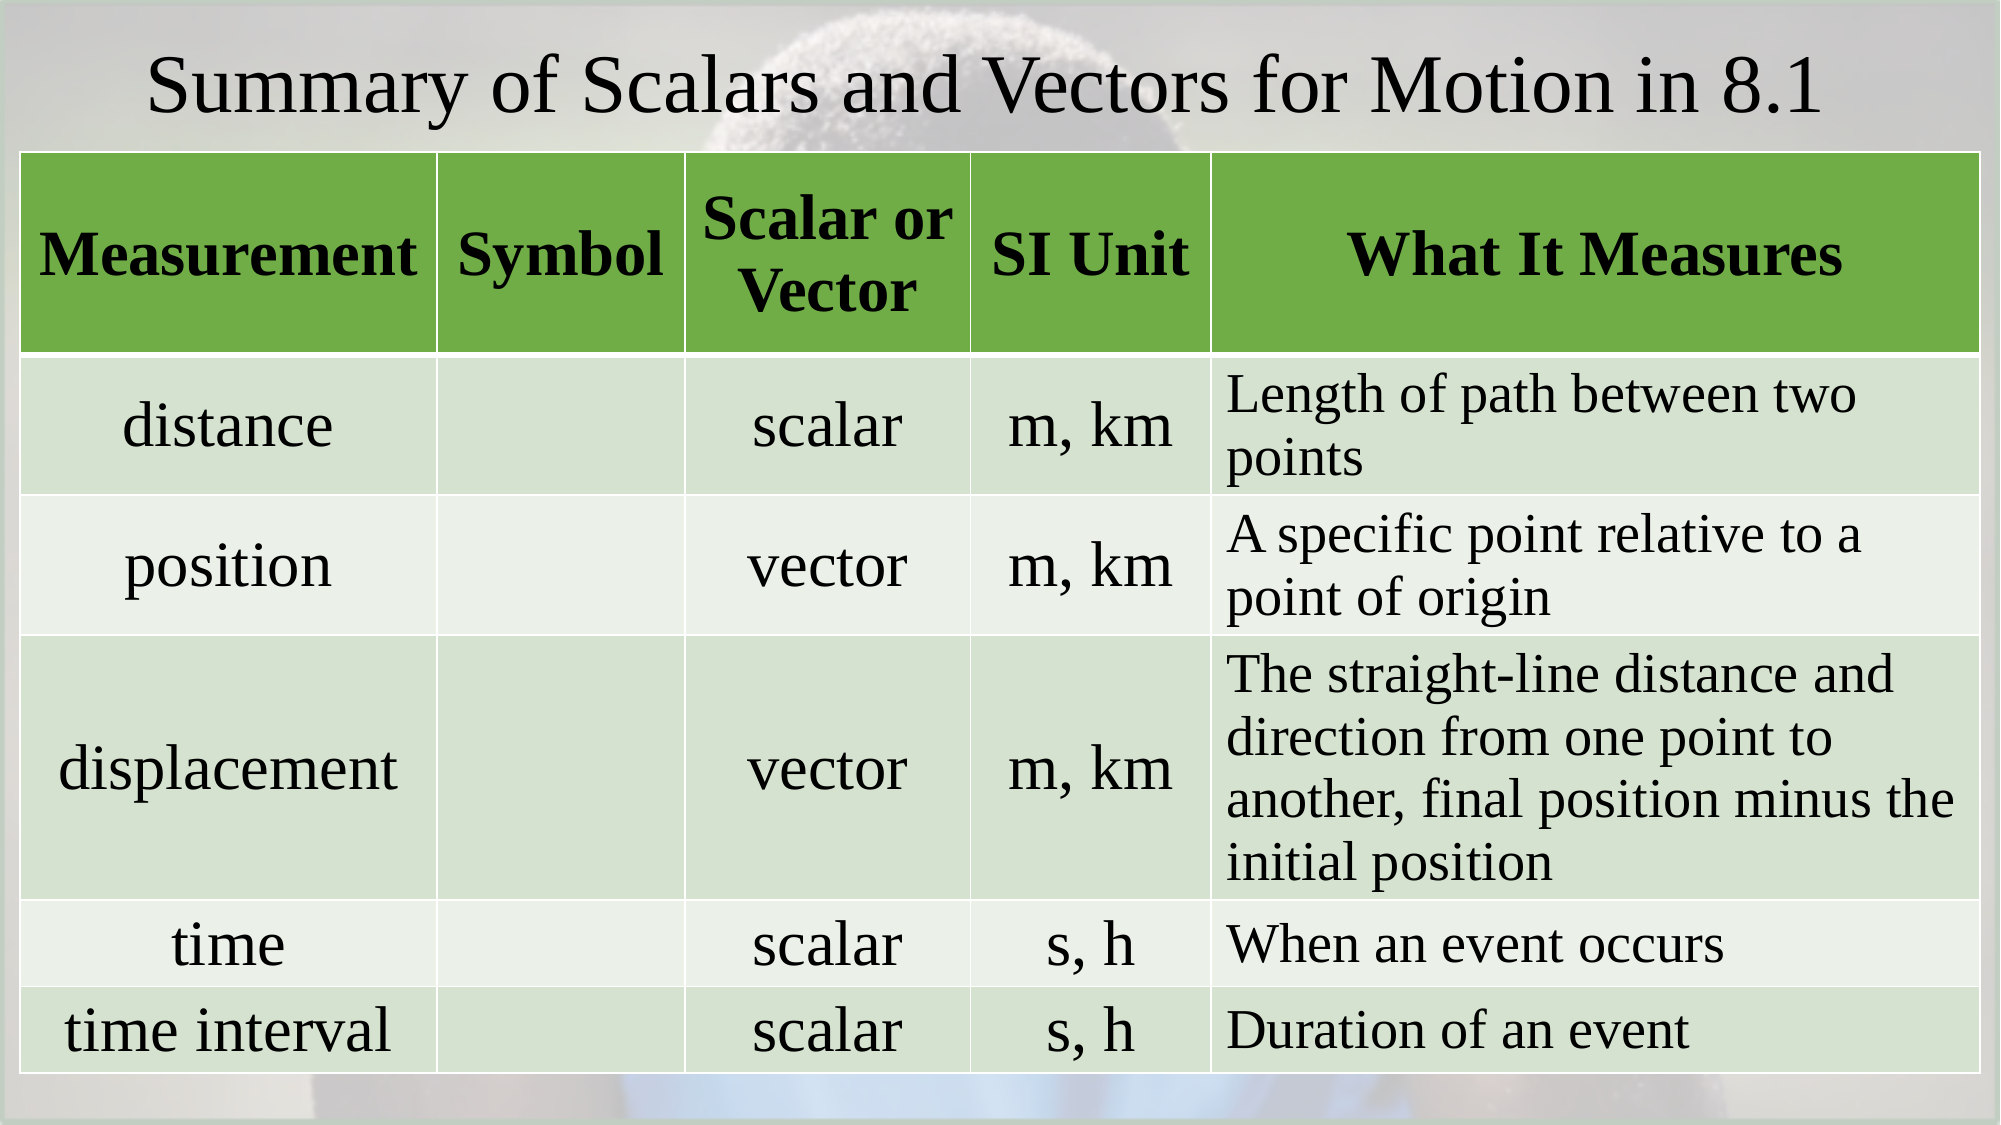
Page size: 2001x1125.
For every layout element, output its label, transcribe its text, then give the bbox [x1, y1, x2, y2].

title Summary of Scalars and Vectors for Motion in 8.1 [0, 17, 1974, 155]
